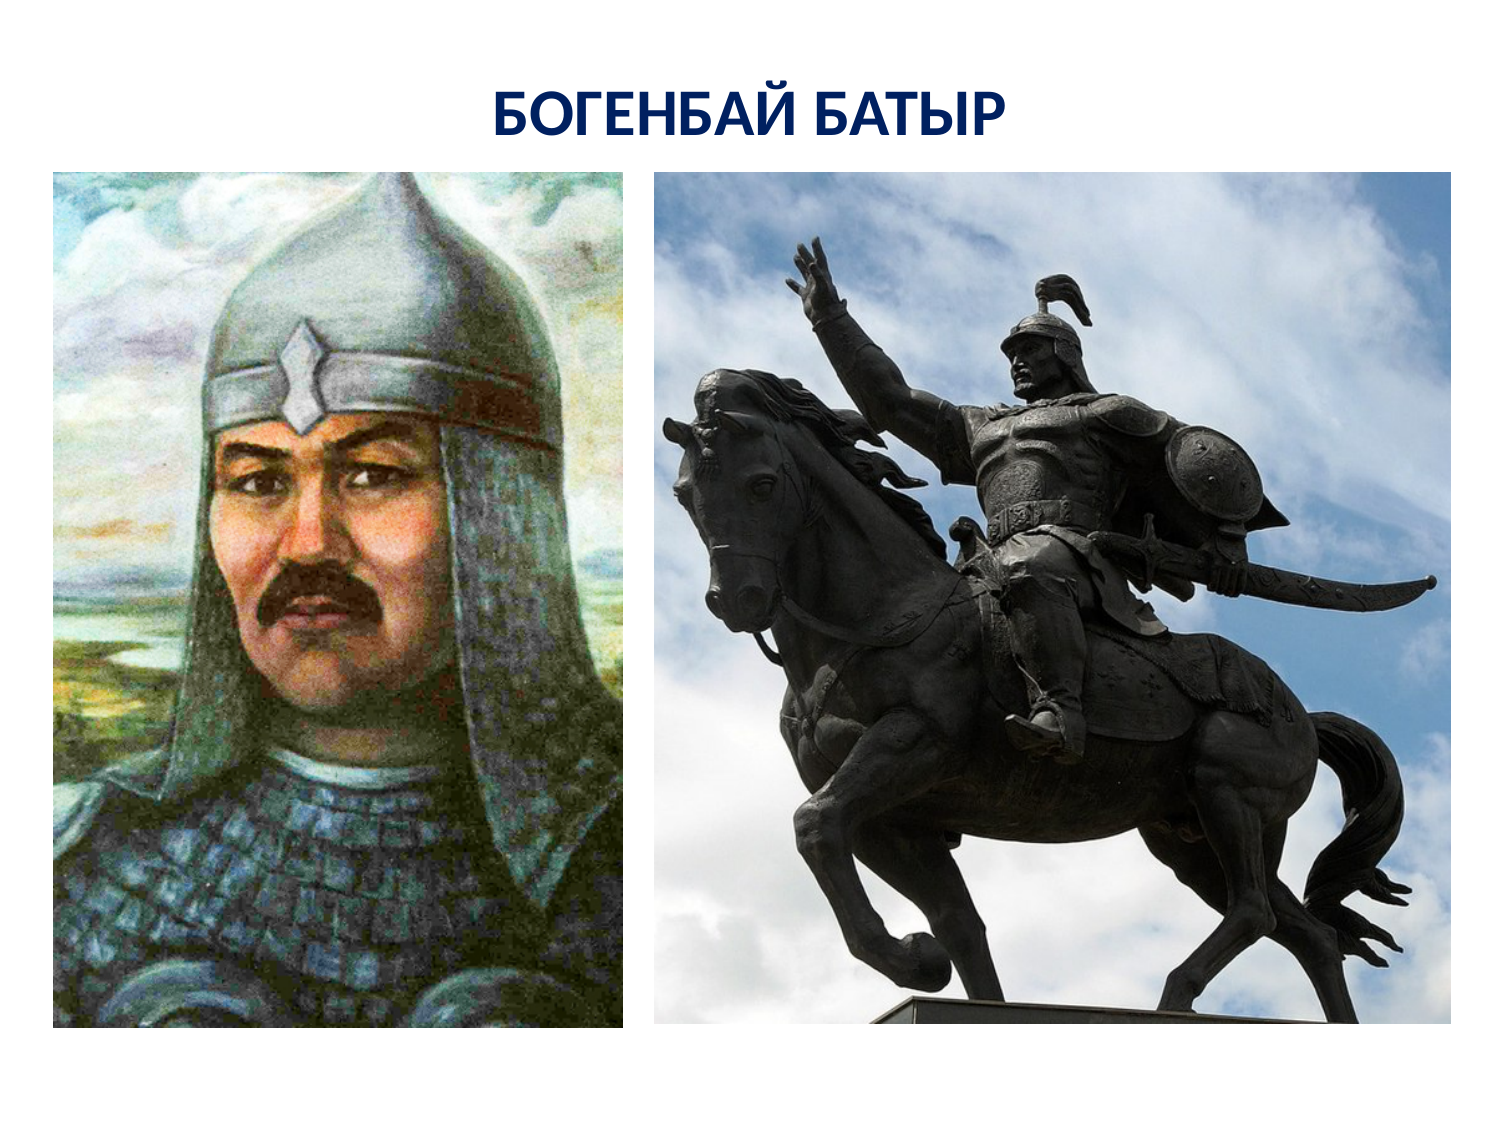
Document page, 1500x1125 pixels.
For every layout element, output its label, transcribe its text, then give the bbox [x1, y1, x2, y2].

picture [653, 172, 1452, 1024]
picture [52, 172, 623, 1028]
title БОГЕНБАЙ БАТЫР [0, 45, 1500, 173]
